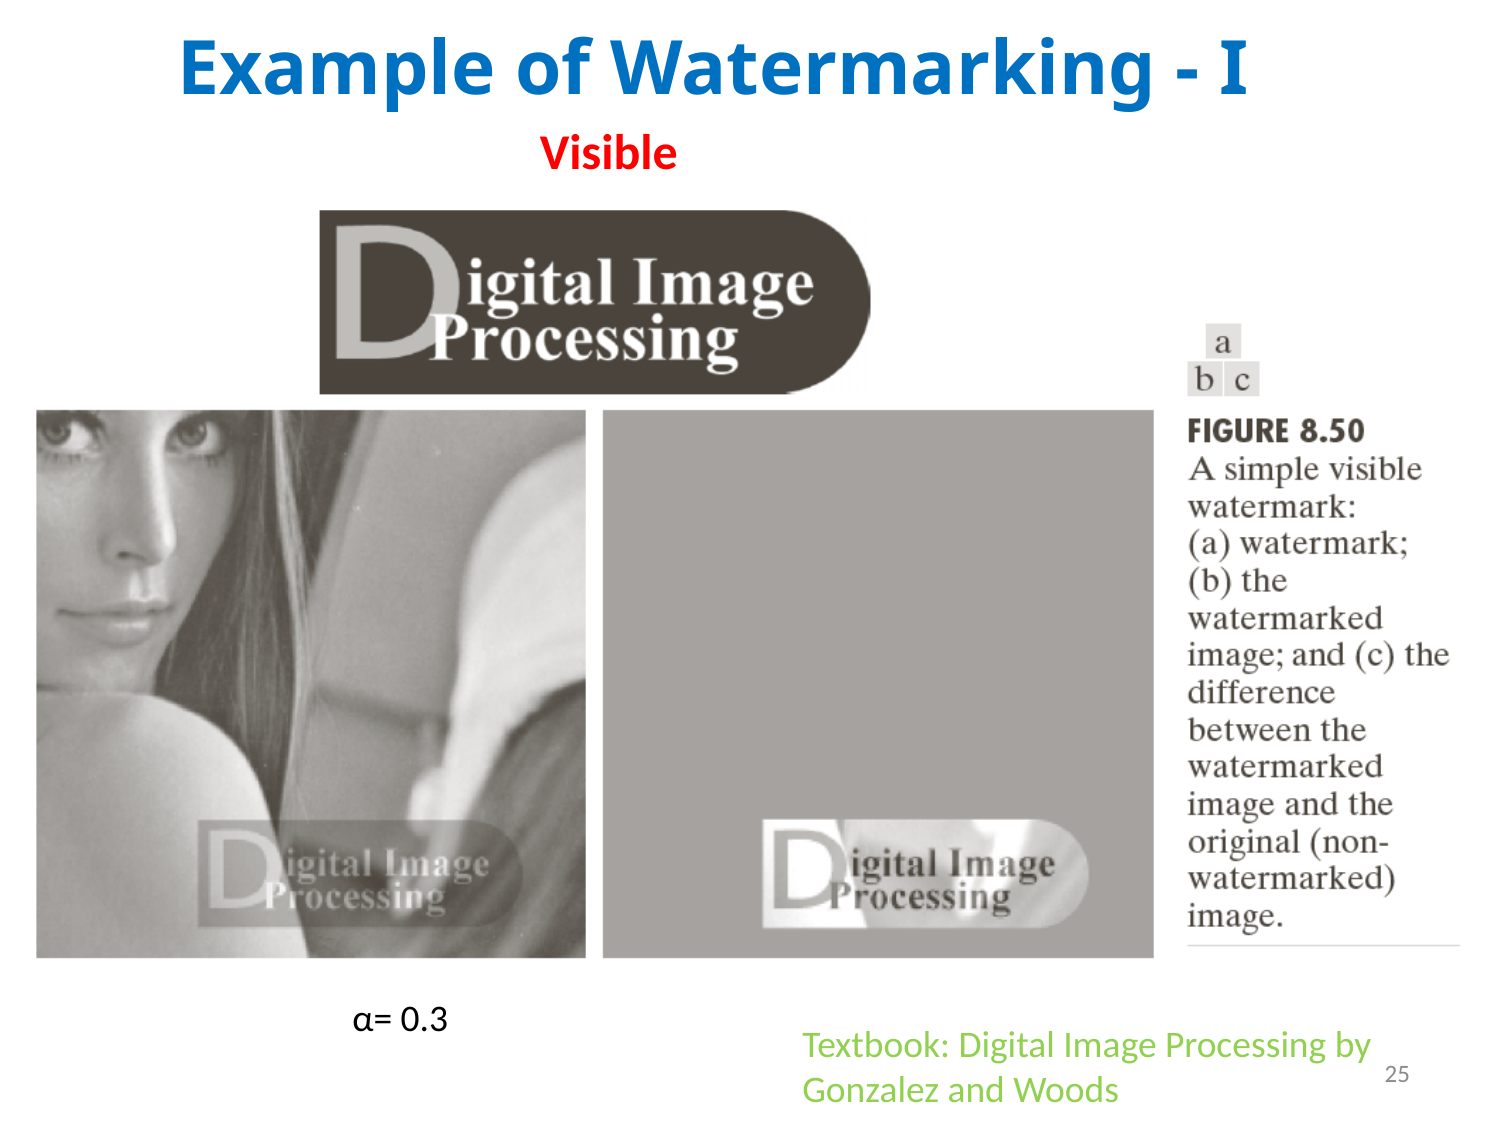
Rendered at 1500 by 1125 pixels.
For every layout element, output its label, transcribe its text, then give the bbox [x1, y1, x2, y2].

text_box Textbook: Digital Image Processing by Gonzalez and Woods [787, 1012, 1425, 1118]
picture [28, 199, 1163, 963]
picture [1174, 307, 1476, 957]
slide_number 25 [1074, 1042, 1425, 1103]
text_box Visible [524, 112, 750, 188]
text_box α= 0.3 [337, 986, 550, 1047]
text_box Example of Watermarking - I [162, 12, 1300, 118]
